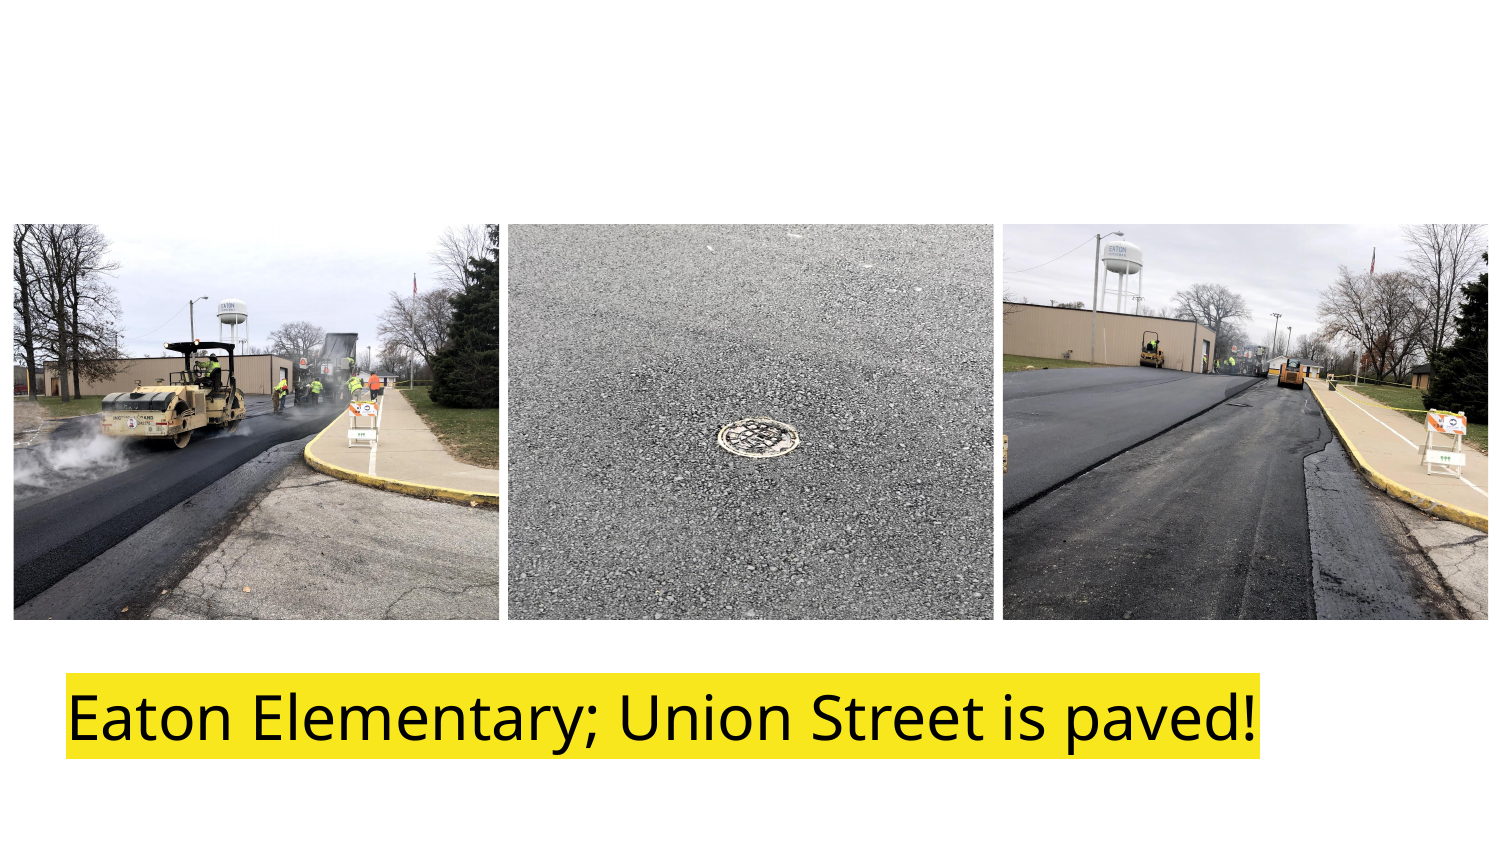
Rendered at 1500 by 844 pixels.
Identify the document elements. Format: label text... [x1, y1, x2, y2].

picture [507, 223, 994, 620]
picture [13, 223, 500, 620]
title Eaton Elementary; Union Street is paved! [51, 662, 1449, 757]
picture [1002, 223, 1489, 620]
